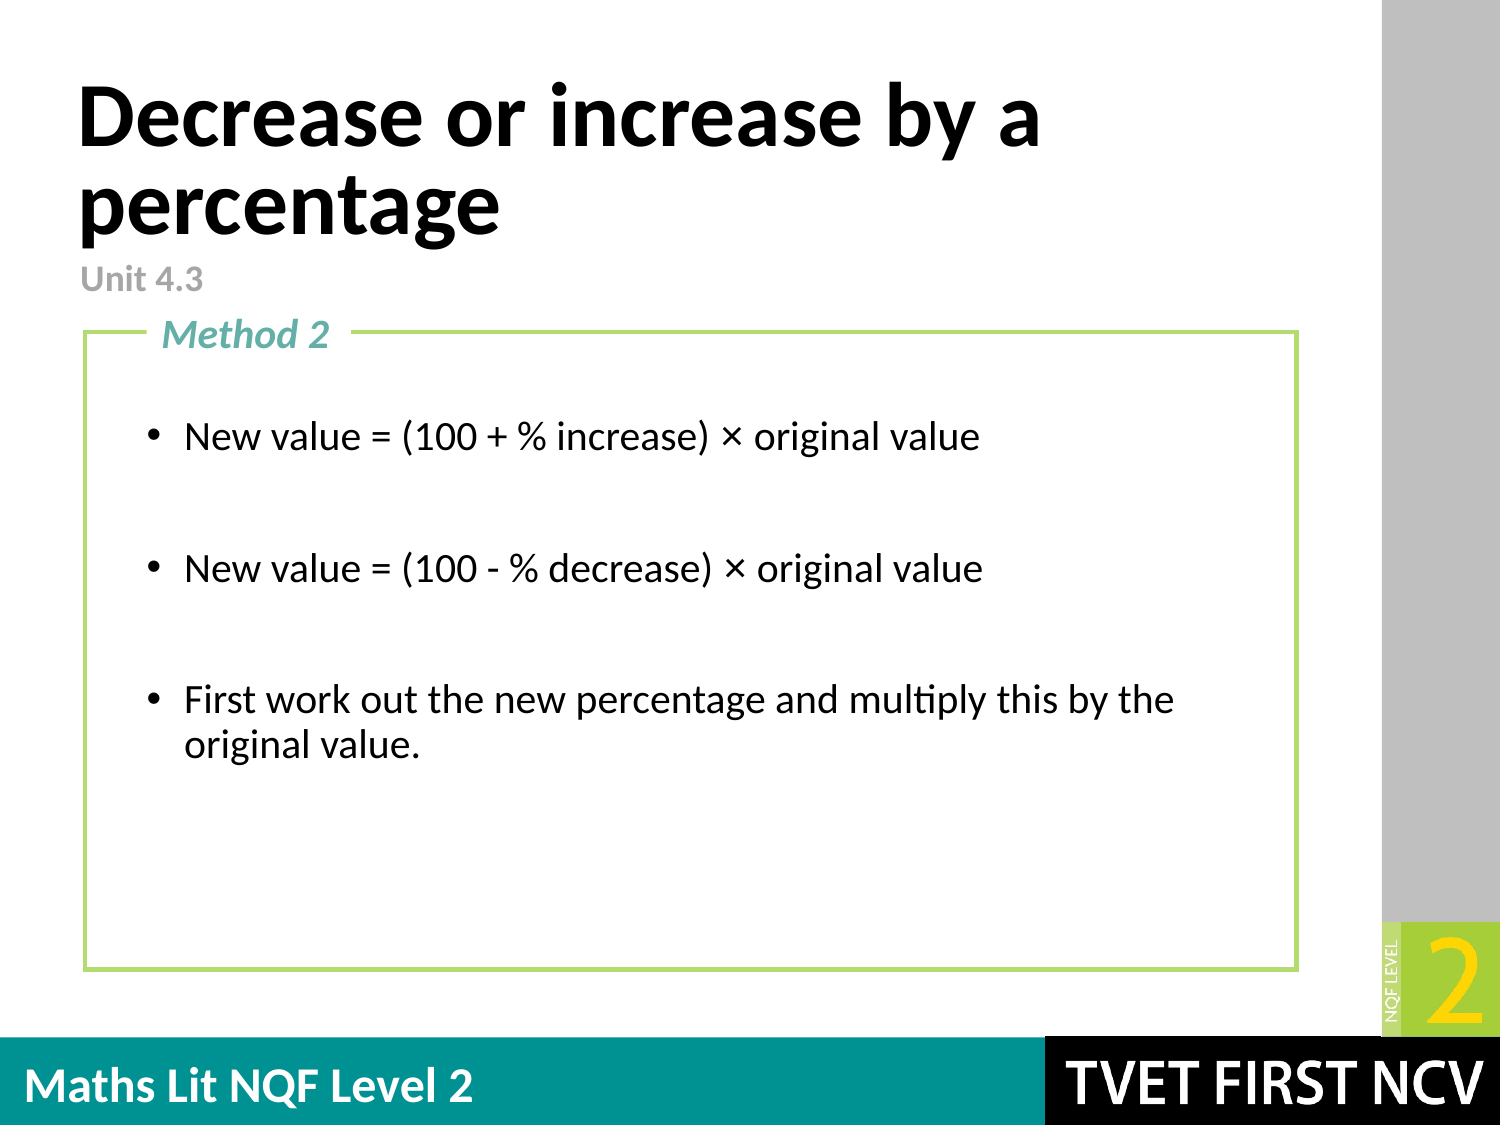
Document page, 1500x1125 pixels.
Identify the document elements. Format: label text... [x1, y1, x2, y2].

list New value = (100 + % increase) × original value New value = (100 - % decrease) × original value First work out the new percentage and multiply this by the original value. [131, 406, 1250, 825]
list Unit 4.3 [65, 251, 1363, 302]
picture [1381, 922, 1500, 1037]
title Decrease or increase by a percentage [62, 68, 1360, 187]
picture [1065, 1050, 1484, 1120]
text_box Method 2 [146, 304, 351, 366]
text_box [84, 331, 1298, 970]
